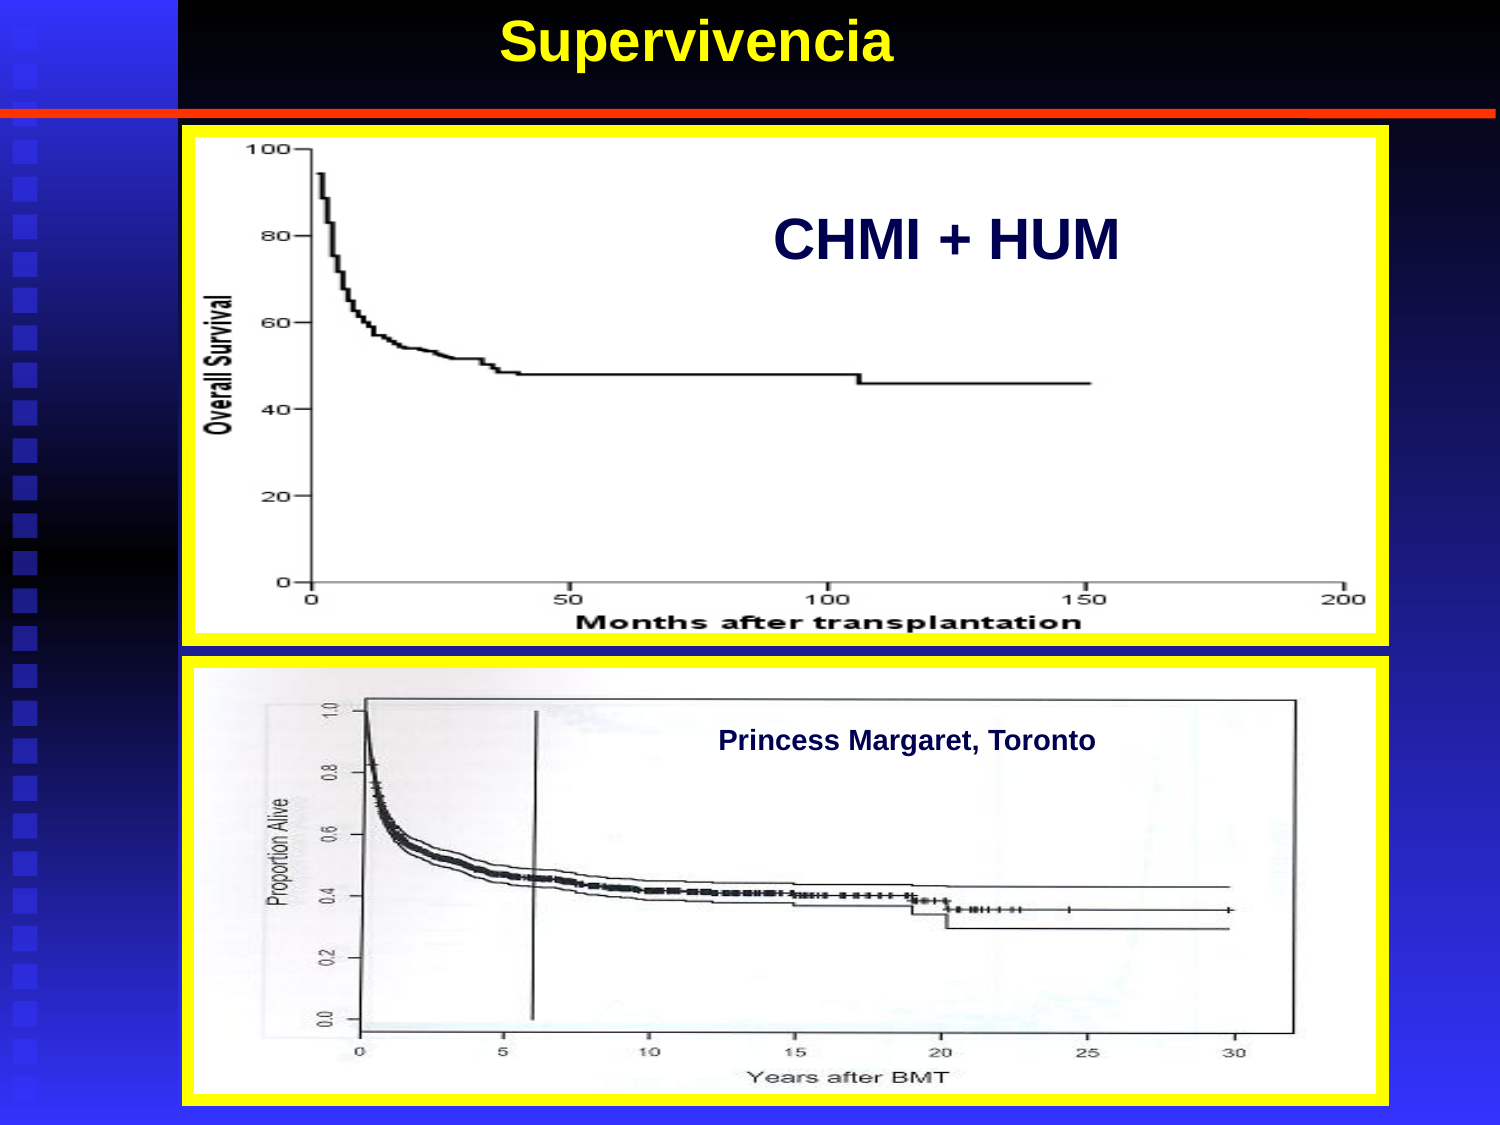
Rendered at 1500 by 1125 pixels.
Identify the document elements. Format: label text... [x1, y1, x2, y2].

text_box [194, 668, 1377, 1095]
picture [194, 136, 1377, 634]
text_box Supervivencia [484, 0, 910, 81]
